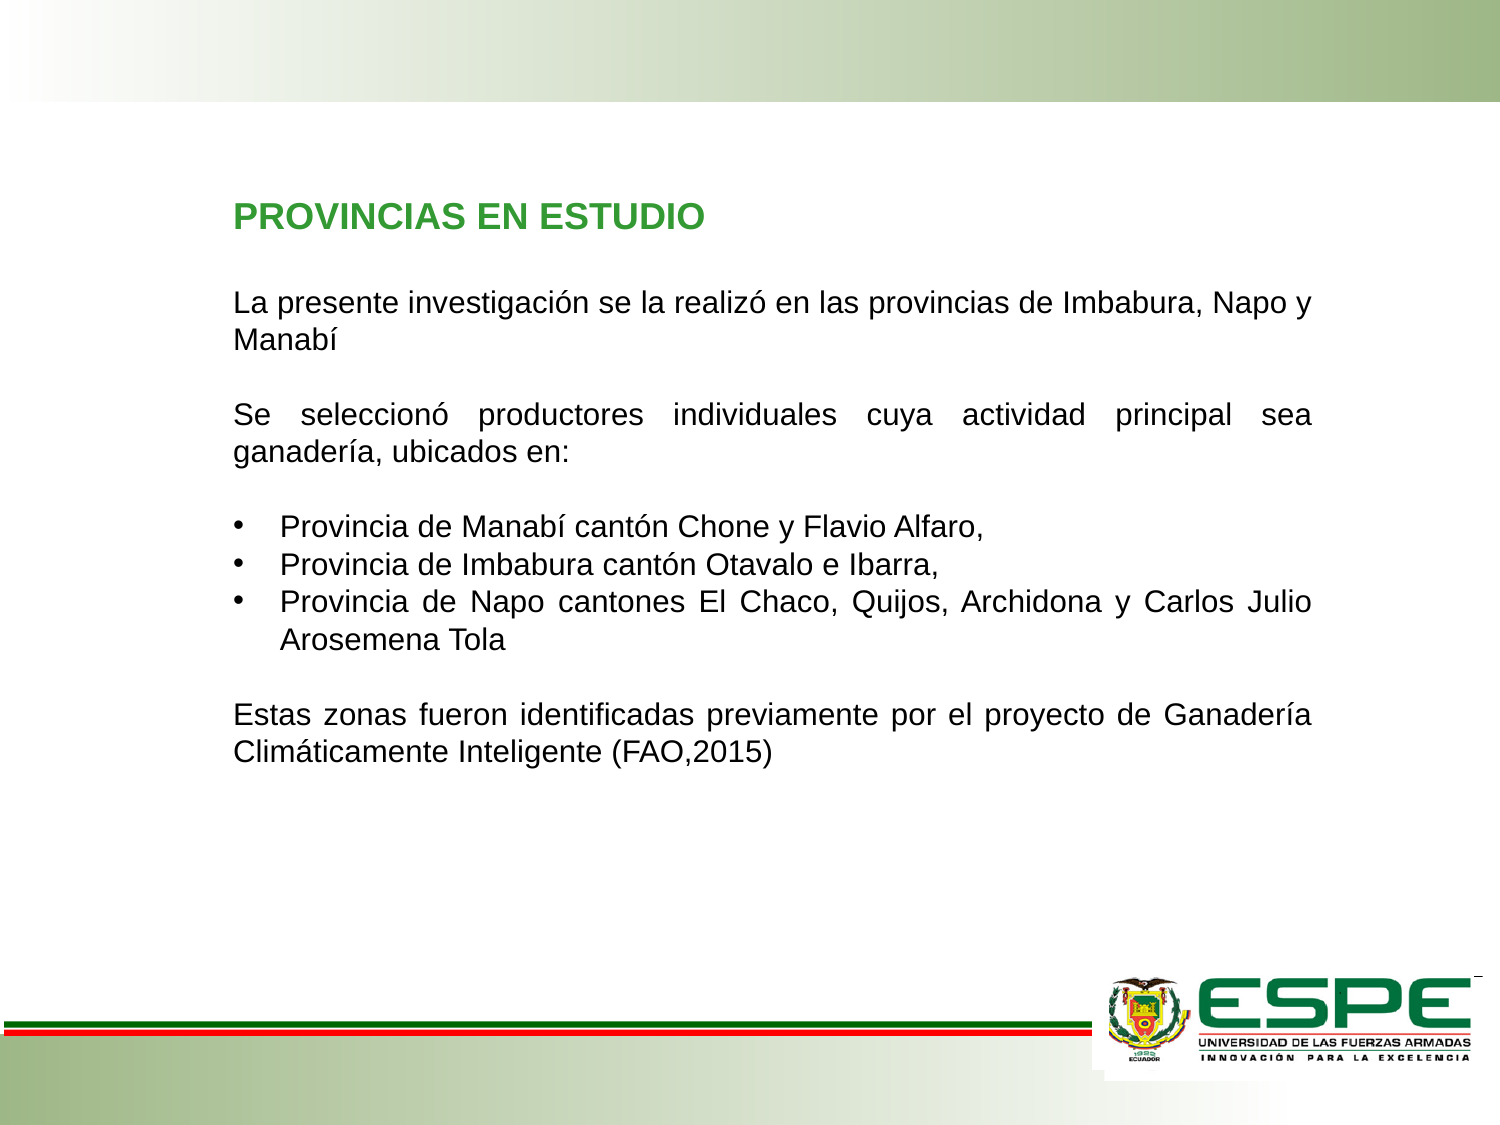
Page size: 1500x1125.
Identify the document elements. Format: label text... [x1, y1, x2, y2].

picture [1092, 975, 1483, 1081]
text_box PROVINCIAS EN ESTUDIO La presente investigación se la realizó en las provincias de Imbabura, Napo y Manabí Se seleccionó productores individuales cuya actividad principal sea ganadería, ubicados en: Provincia de Manabí cantón Chone y Flavio Alfaro, Provincia de Imbabura cantón Otavalo e Ibarra, Provincia de Napo cantones El Chaco, Quijos, Archidona y Carlos Julio Arosemena Tola Estas zonas fueron identificadas previamente por el proyecto de Ganadería Climáticamente Inteligente (FAO,2015) [218, 184, 1329, 776]
